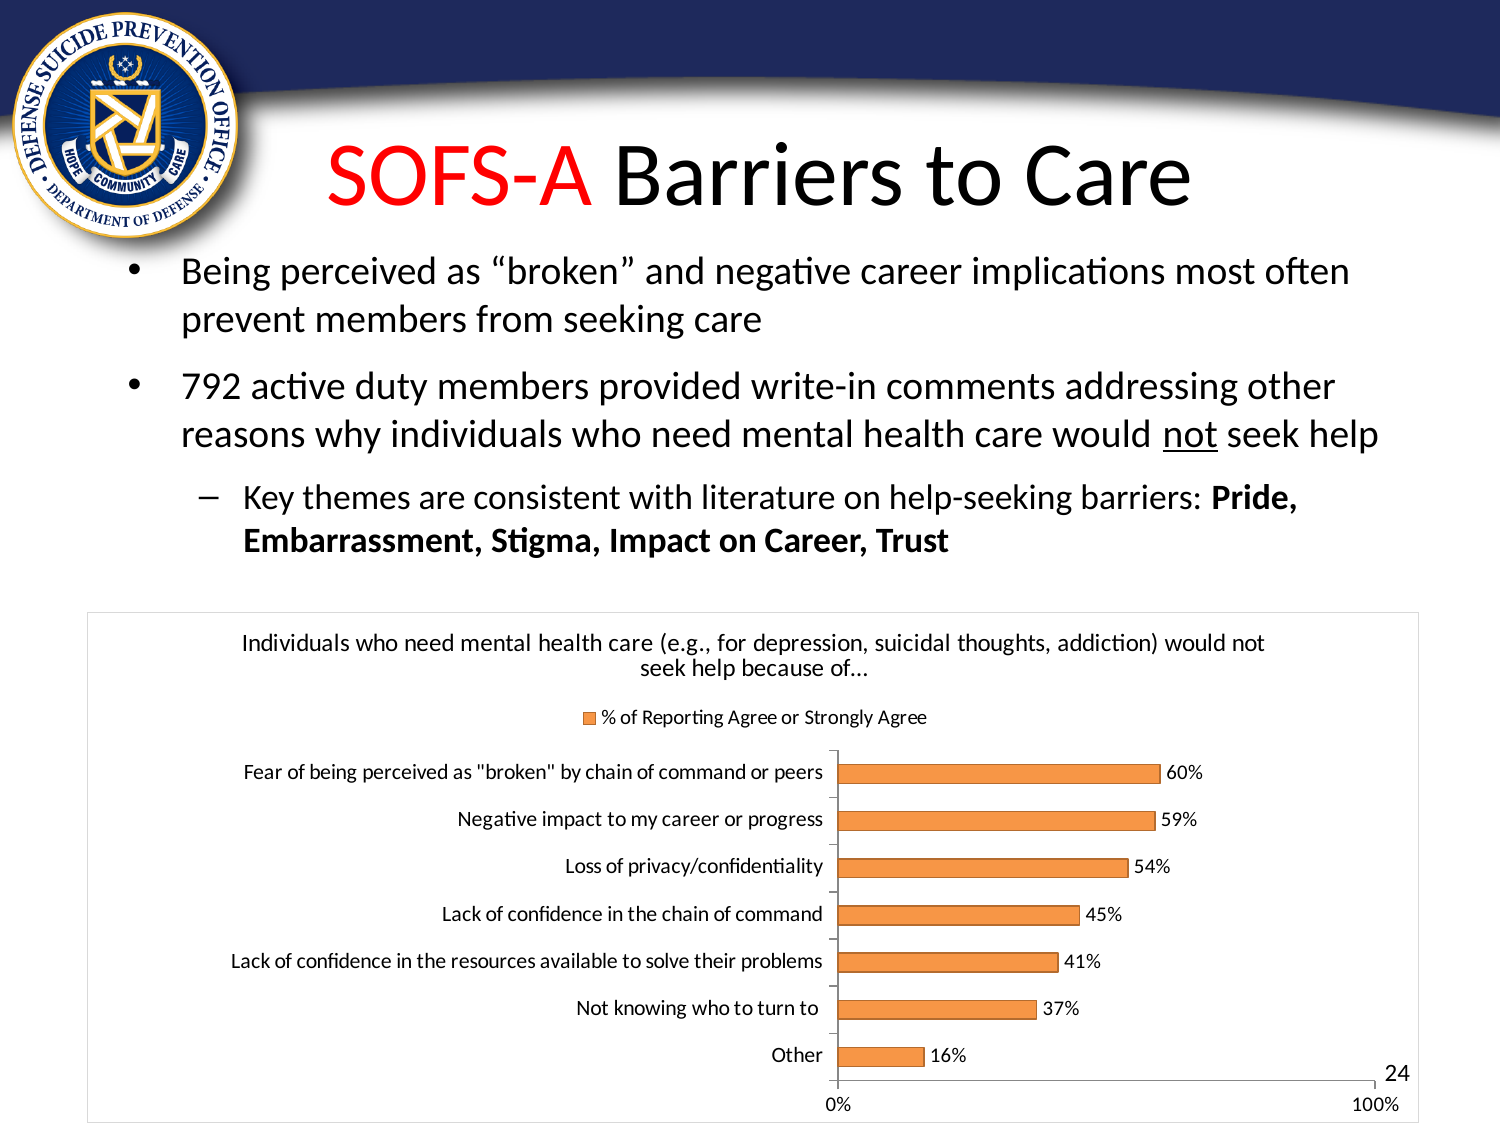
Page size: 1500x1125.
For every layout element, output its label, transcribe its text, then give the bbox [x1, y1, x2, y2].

title SOFS-A Barriers to Care [162, 99, 1338, 237]
chart [87, 612, 1420, 1124]
list Being perceived as “broken” and negative career implications most often prevent members from seeking care 792 active duty members provided write-in comments addressing other reasons why individuals who need mental health care would not seek help Key themes are consistent with literature on help-seeking barriers: Pride, Embarrassment, Stigma, Impact on Career, Trust [112, 237, 1413, 610]
picture [0, 0, 1500, 1125]
